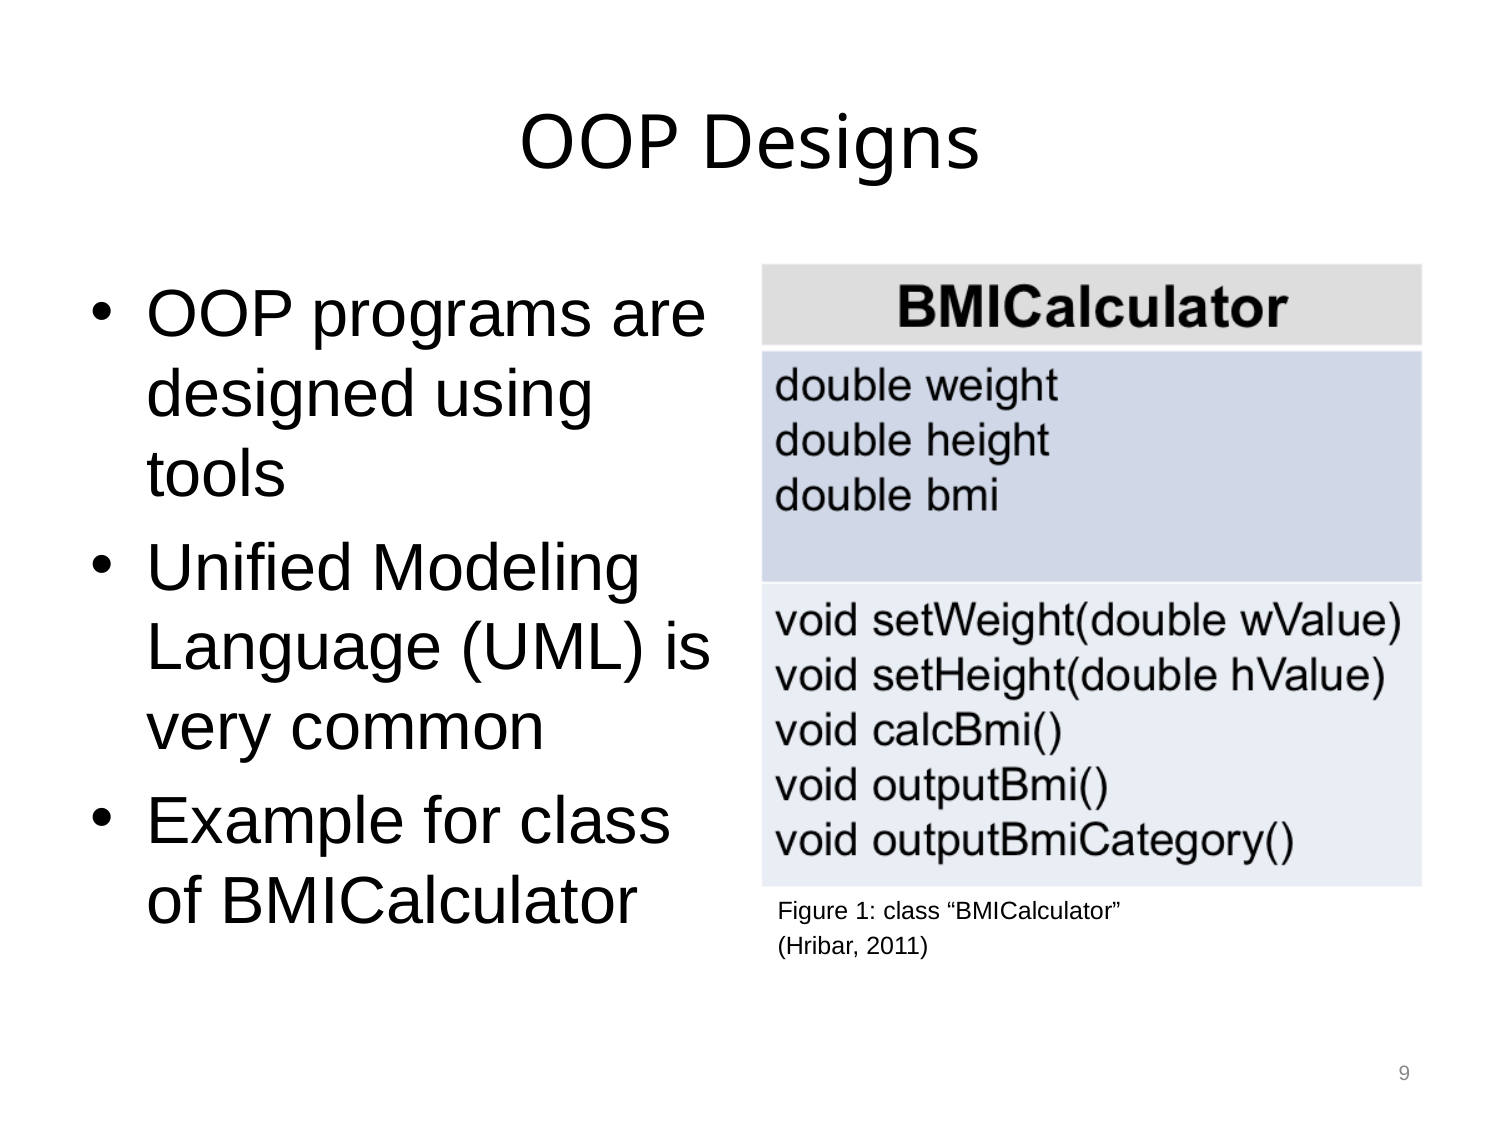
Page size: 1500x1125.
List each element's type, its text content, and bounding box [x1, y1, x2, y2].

list Figure 1: class “BMICalculator” (Hribar, 2011) [762, 898, 1329, 975]
title OOP Designs [75, 45, 1425, 233]
list OOP programs are designed using tools Unified Modeling Language (UML) is very common Example for class of BMICalculator [75, 262, 738, 1013]
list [761, 262, 1426, 889]
slide_number 9 [1341, 1027, 1425, 1118]
